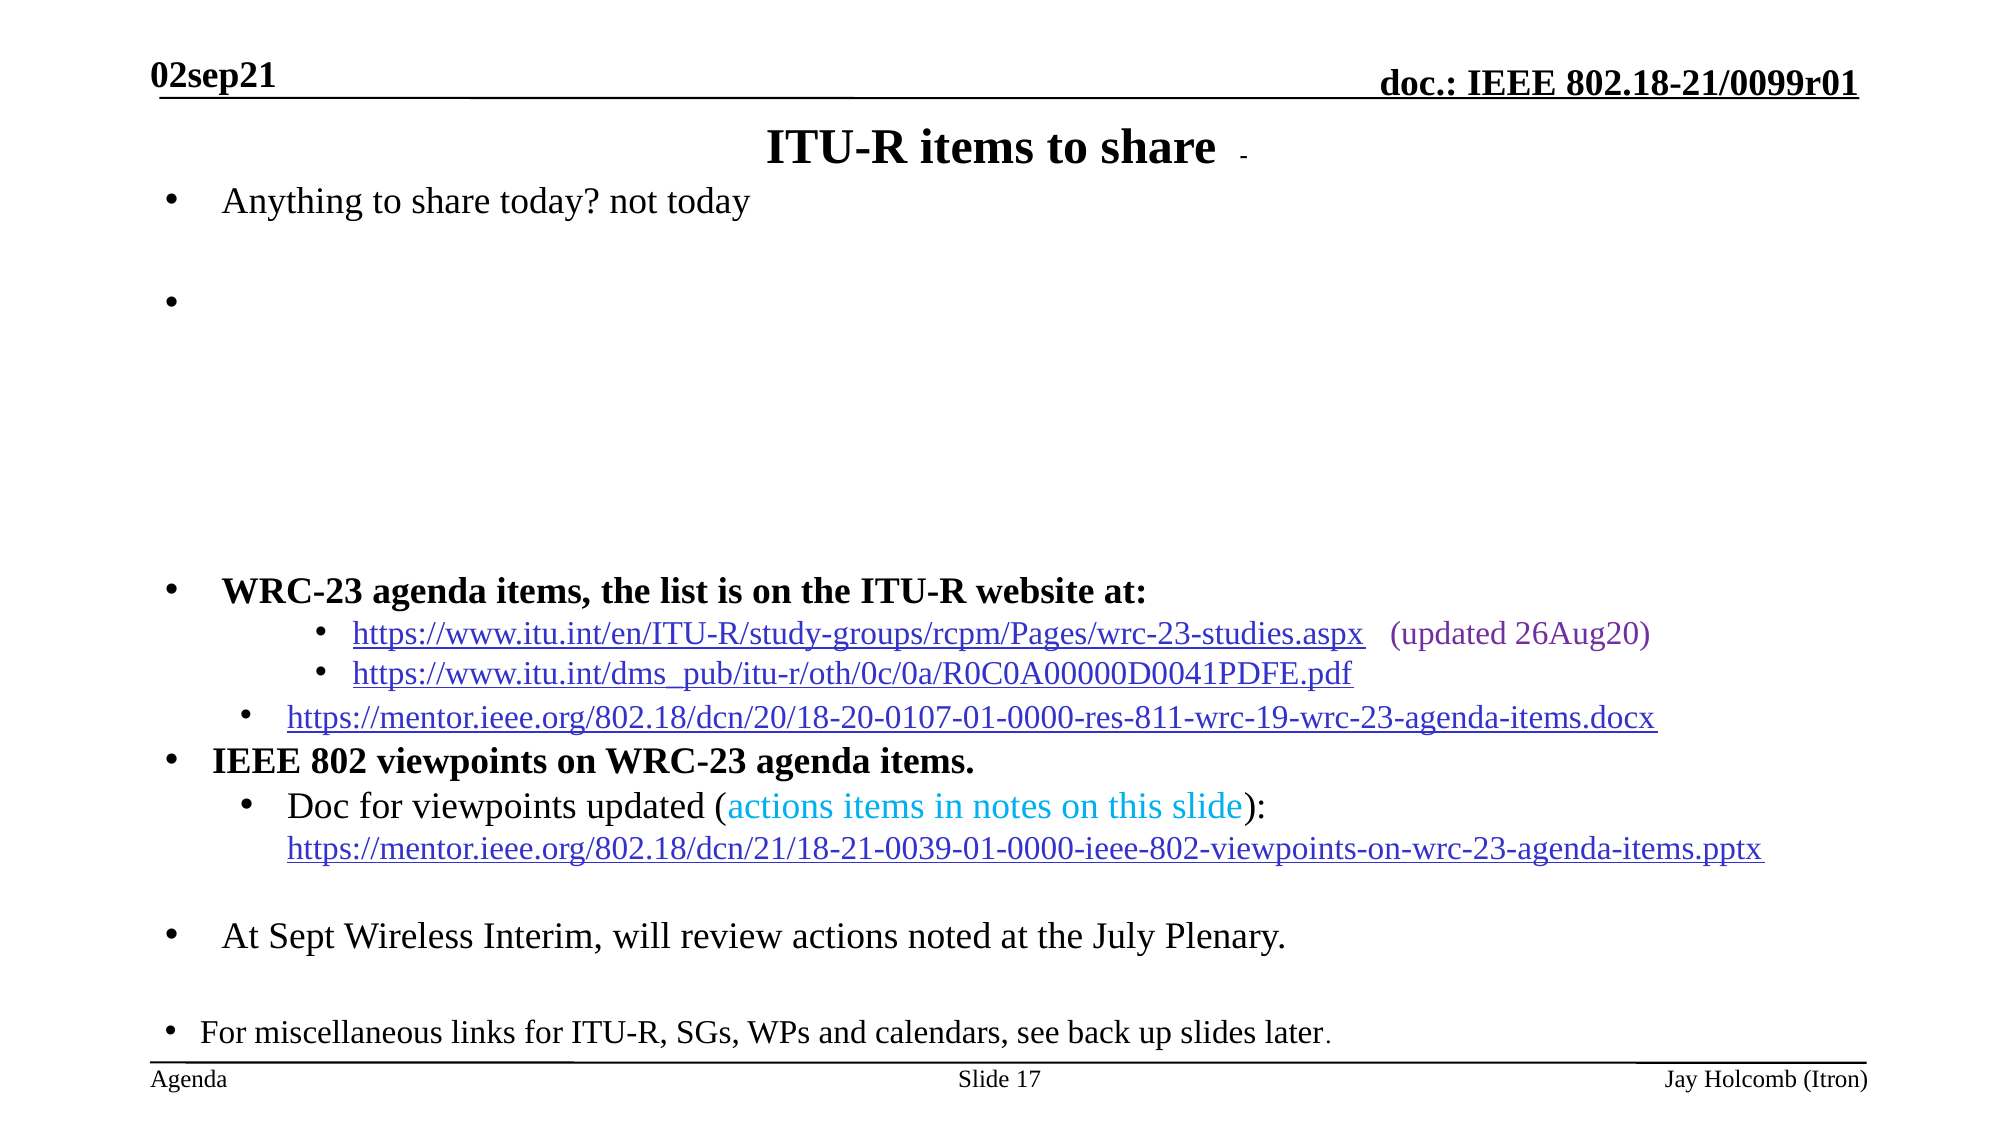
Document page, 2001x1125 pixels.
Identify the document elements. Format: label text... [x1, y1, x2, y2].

slide_number Slide 17 [933, 1061, 1067, 1123]
text_box For miscellaneous links for ITU-R, SGs, WPs and calendars, see back up slides later. [150, 1002, 1912, 1057]
title ITU-R items to share - [369, 120, 1645, 166]
footer Jay Holcomb (Itron) [1171, 1061, 1869, 1093]
list Anything to share today? not today WRC-23 agenda items, the list is on the ITU-R website at: https://www.itu.int/en/ITU-R/study-groups/rcpm/Pages/wrc-23-studies.aspx (updated 26Aug20) https://www.itu.int/dms_pub/itu-r/oth/0c/0a/R0C0A00000D0041PDFE.pdf https://mentor.ieee.org/802.18/dcn/20/18-20-0107-01-0000-res-811-wrc-19-wrc-23-agenda-items.docx IEEE 802 viewpoints on WRC-23 agenda items. Doc for viewpoints updated (actions items in notes on this slide): https://mentor.ieee.org/802.18/dcn/21/18-21-0039-01-0000-ieee-802-viewpoints-on-wrc-23-agenda-items.pptx At Sept Wireless Interim, will review actions noted at the July Plenary. [149, 168, 1963, 1068]
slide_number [149, 49, 651, 95]
